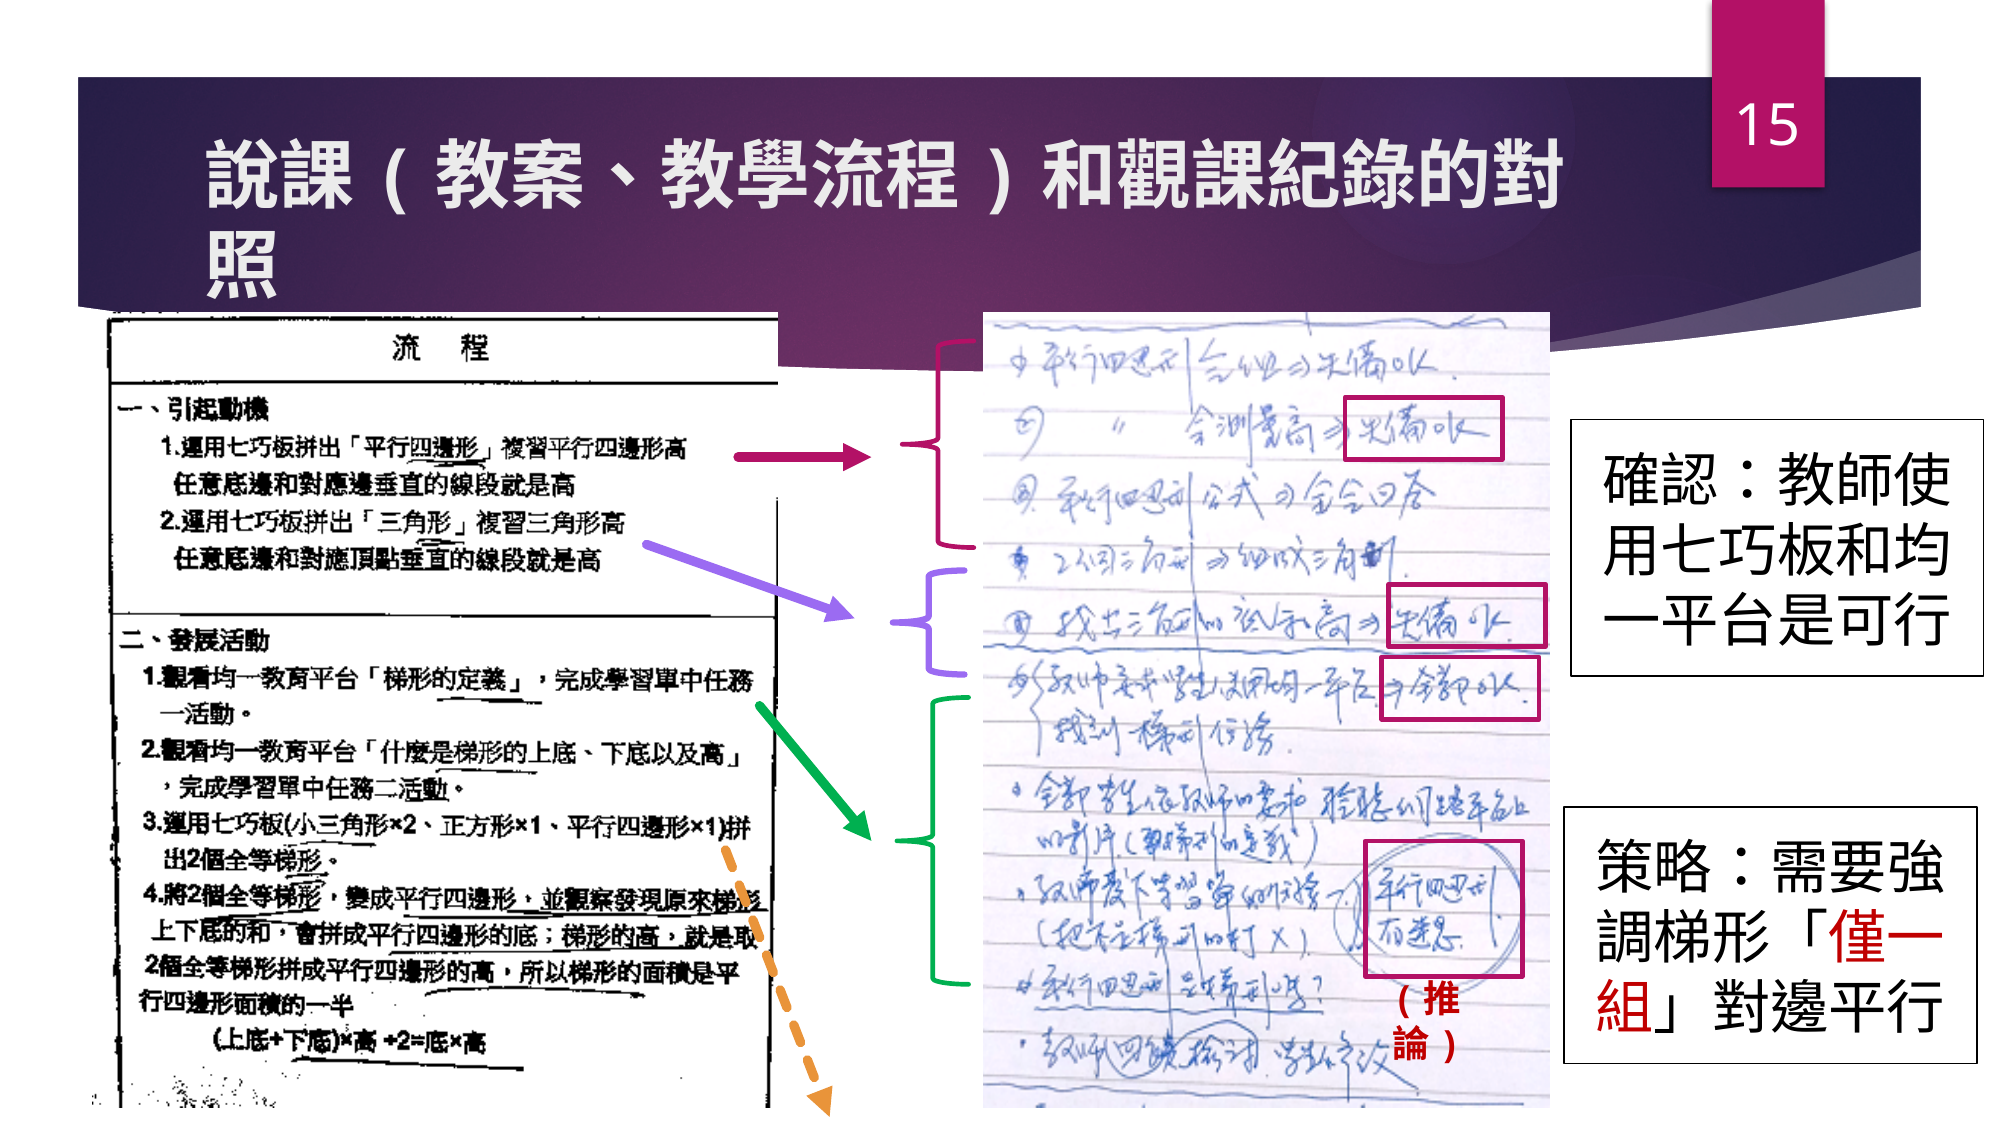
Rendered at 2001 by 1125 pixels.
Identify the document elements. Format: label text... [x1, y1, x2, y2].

title 說課(教案、教學流程)和觀課紀錄的對照 [189, 159, 1627, 276]
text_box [91, 312, 1984, 1118]
slide_number 15 [1698, 48, 1836, 175]
